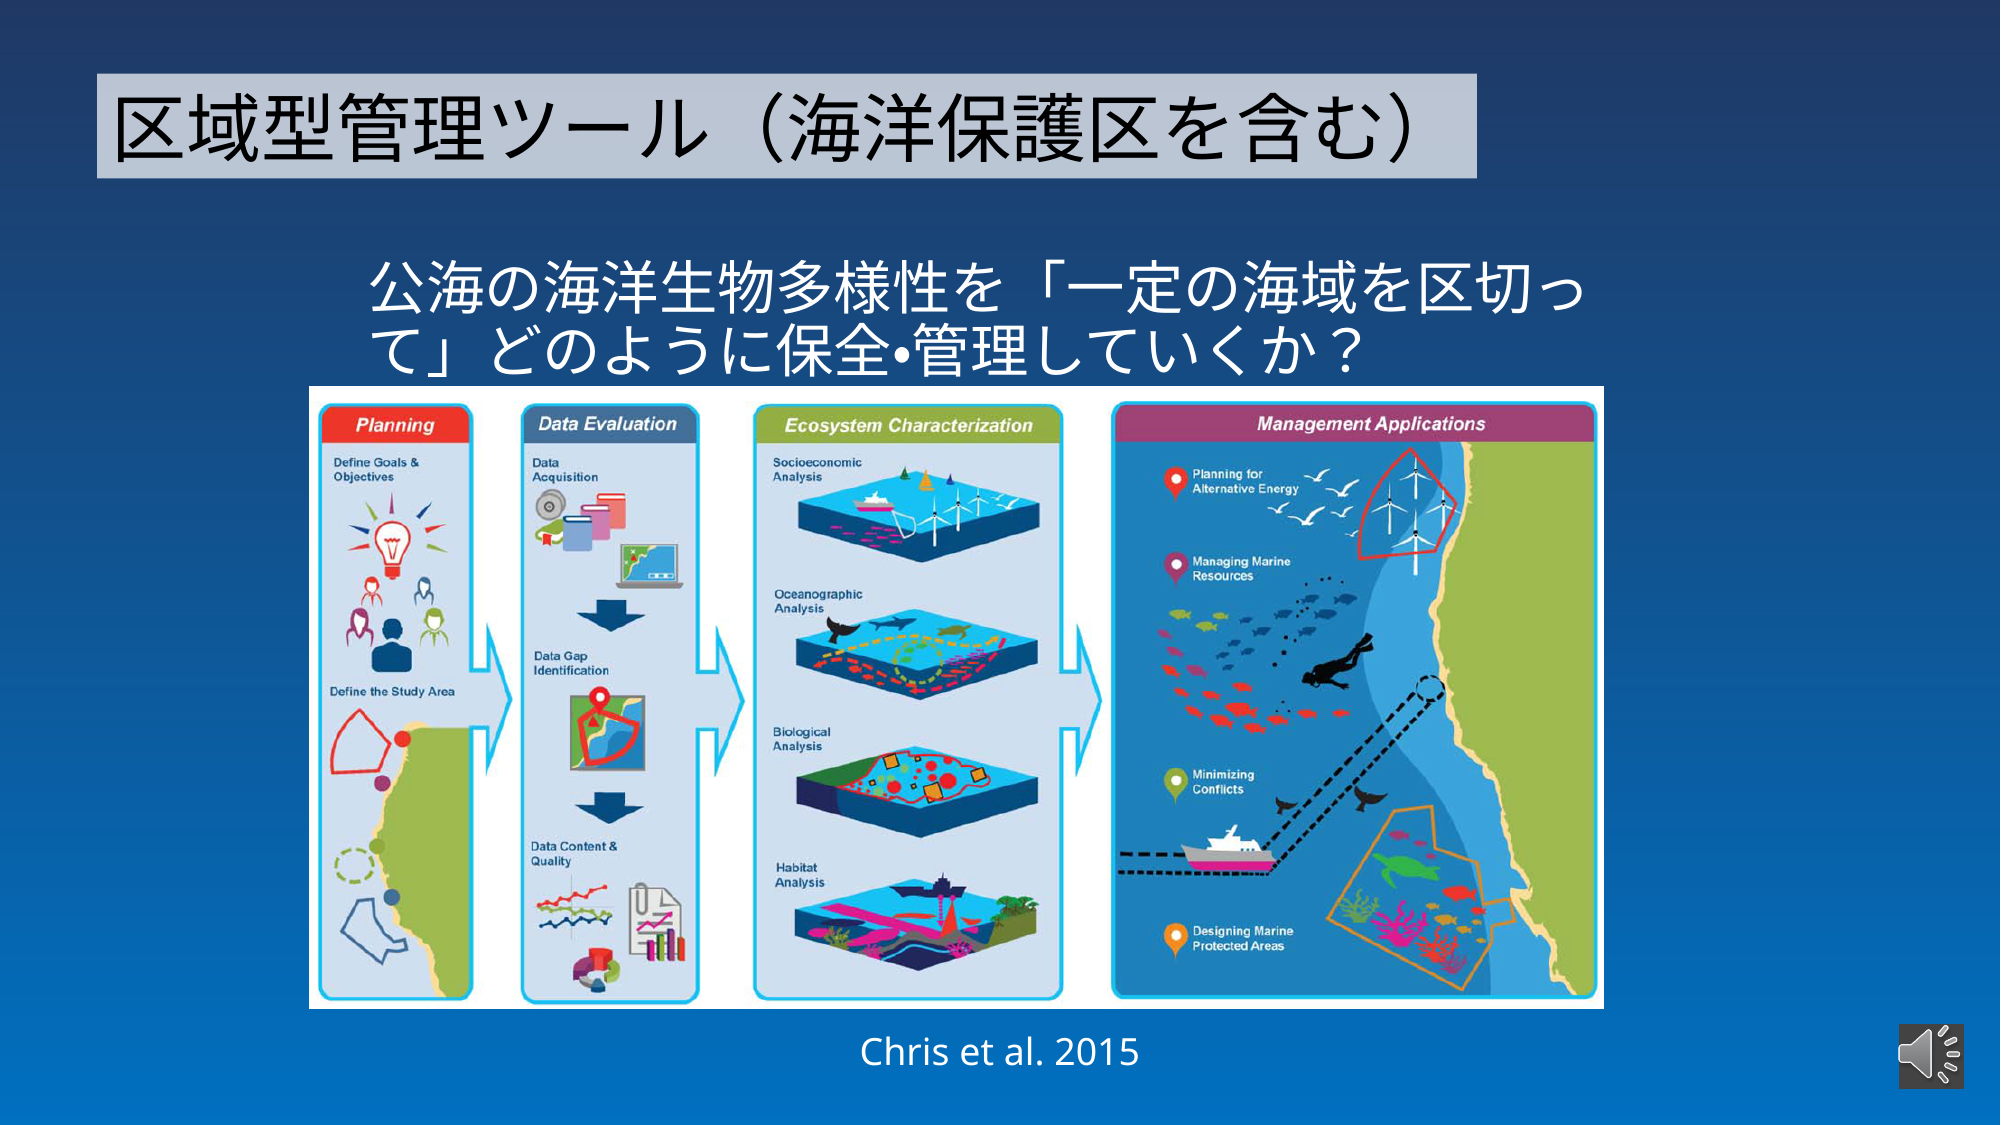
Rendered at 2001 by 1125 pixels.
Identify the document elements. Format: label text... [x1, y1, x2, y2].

text_box 区域型管理ツール（海洋保護区を含む） [97, 73, 1477, 179]
text_box Chris et al. 2015 [485, 1012, 1515, 1088]
text_box 公海の海洋生物多様性を「一定の海域を区切って」どのように保全・管理していくか？ [353, 251, 1647, 966]
picture [1897, 1022, 1965, 1090]
picture [309, 386, 1604, 1009]
